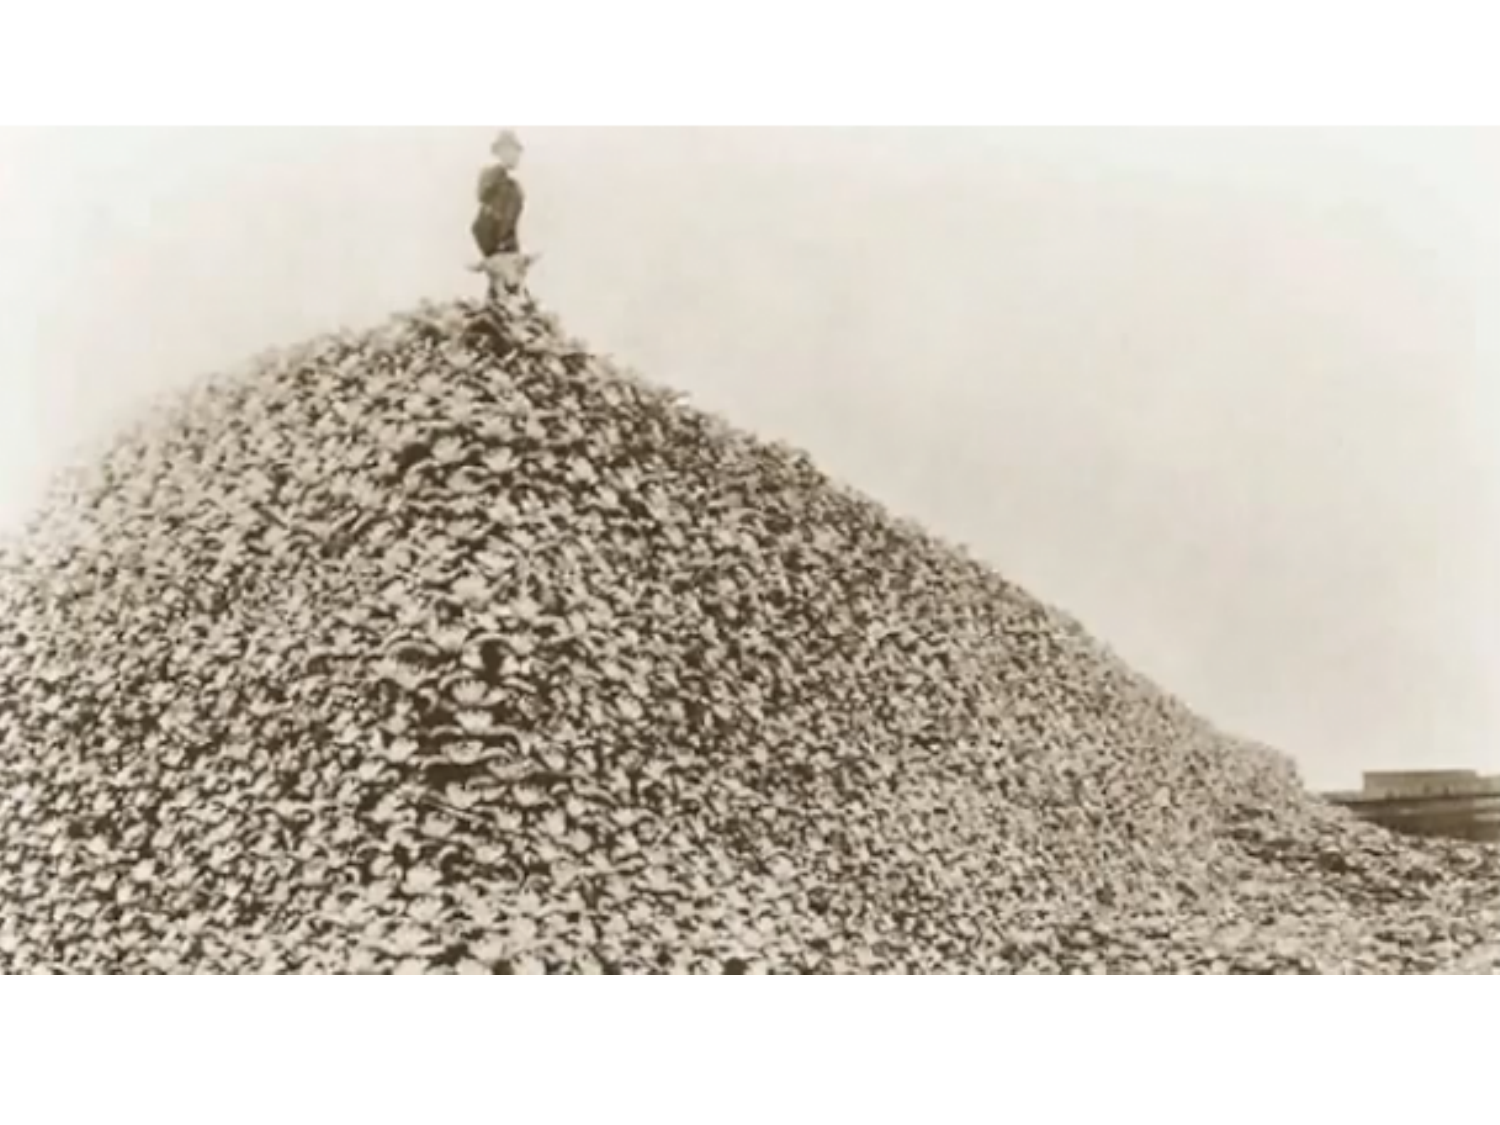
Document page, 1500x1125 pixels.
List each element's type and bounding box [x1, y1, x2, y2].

picture [0, 124, 1500, 976]
